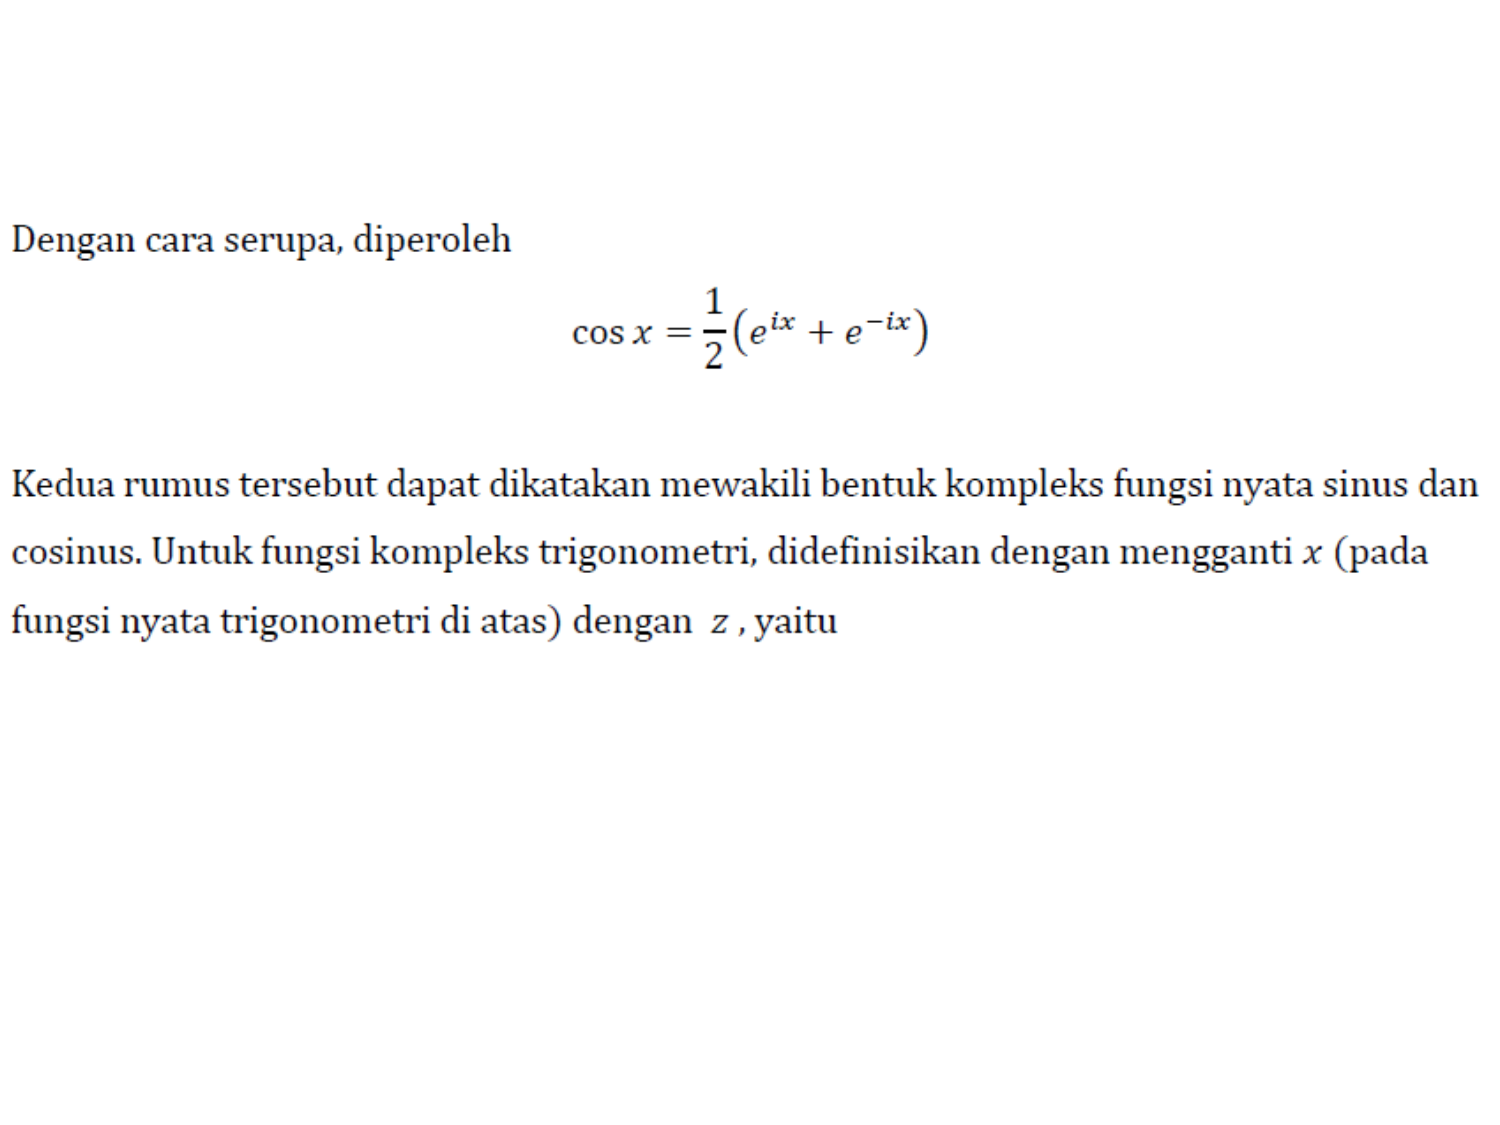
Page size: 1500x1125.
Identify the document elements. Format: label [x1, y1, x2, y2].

picture [0, 196, 1494, 681]
